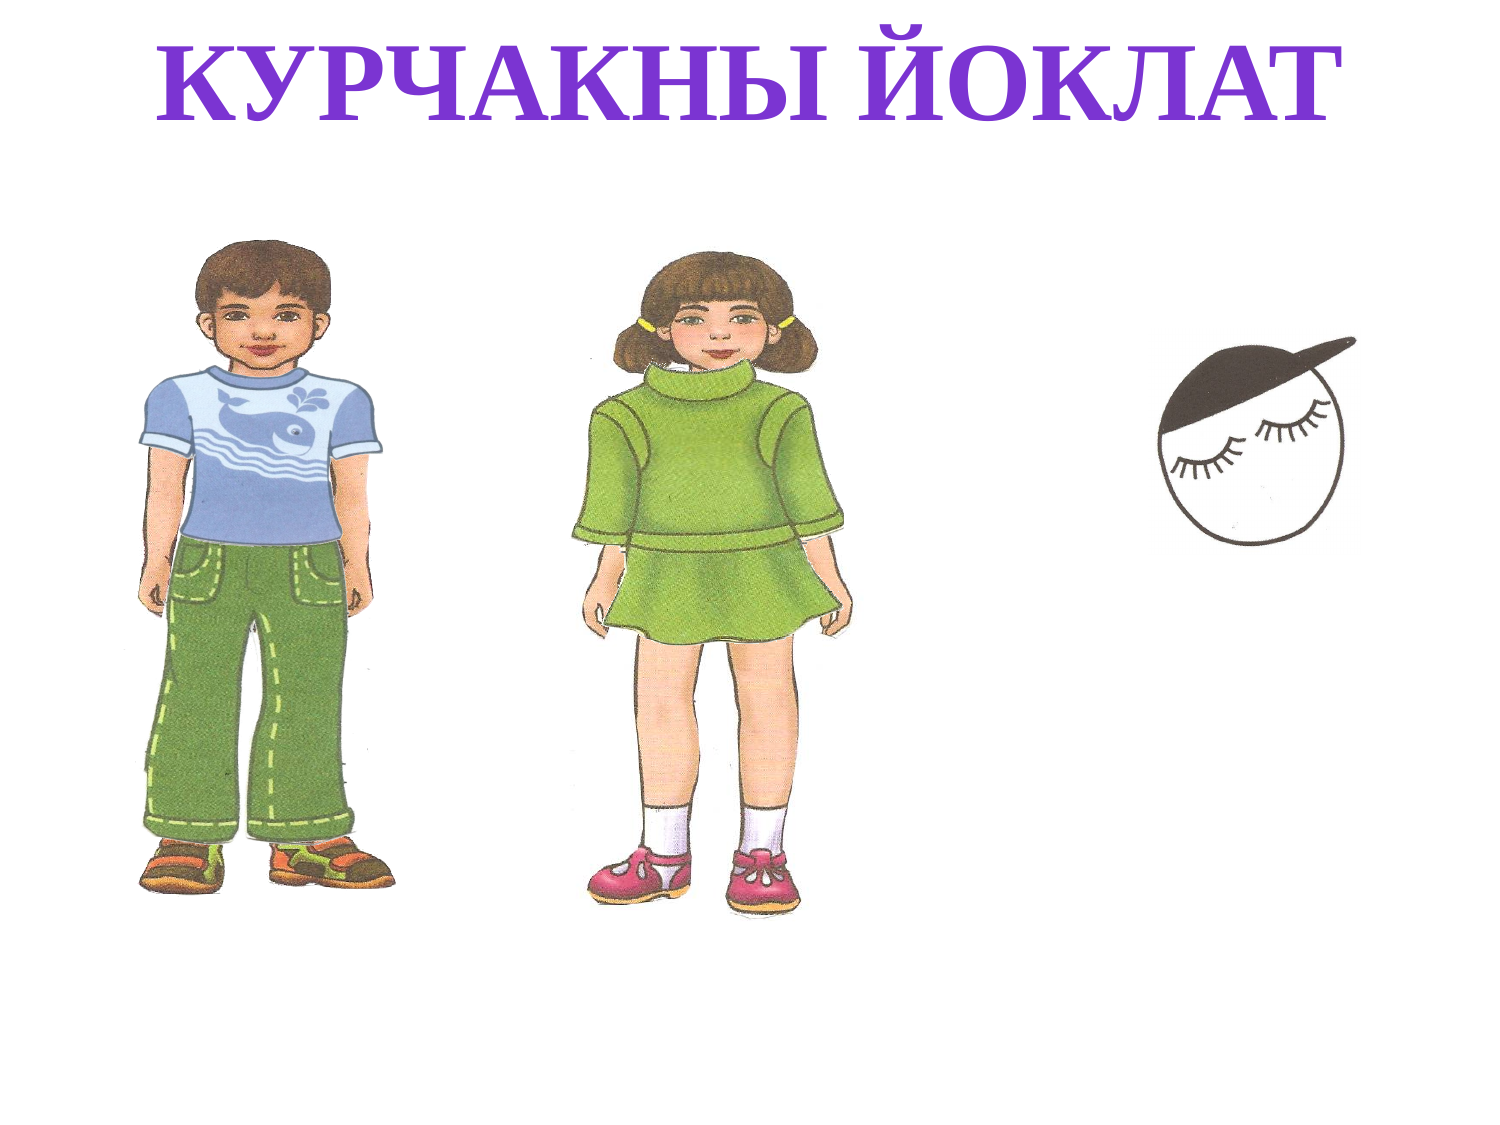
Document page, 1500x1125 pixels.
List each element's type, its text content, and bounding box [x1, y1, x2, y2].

picture [550, 234, 865, 926]
picture [1148, 327, 1362, 555]
text_box Курчакны йоклат [134, 0, 1366, 150]
picture [116, 222, 399, 903]
